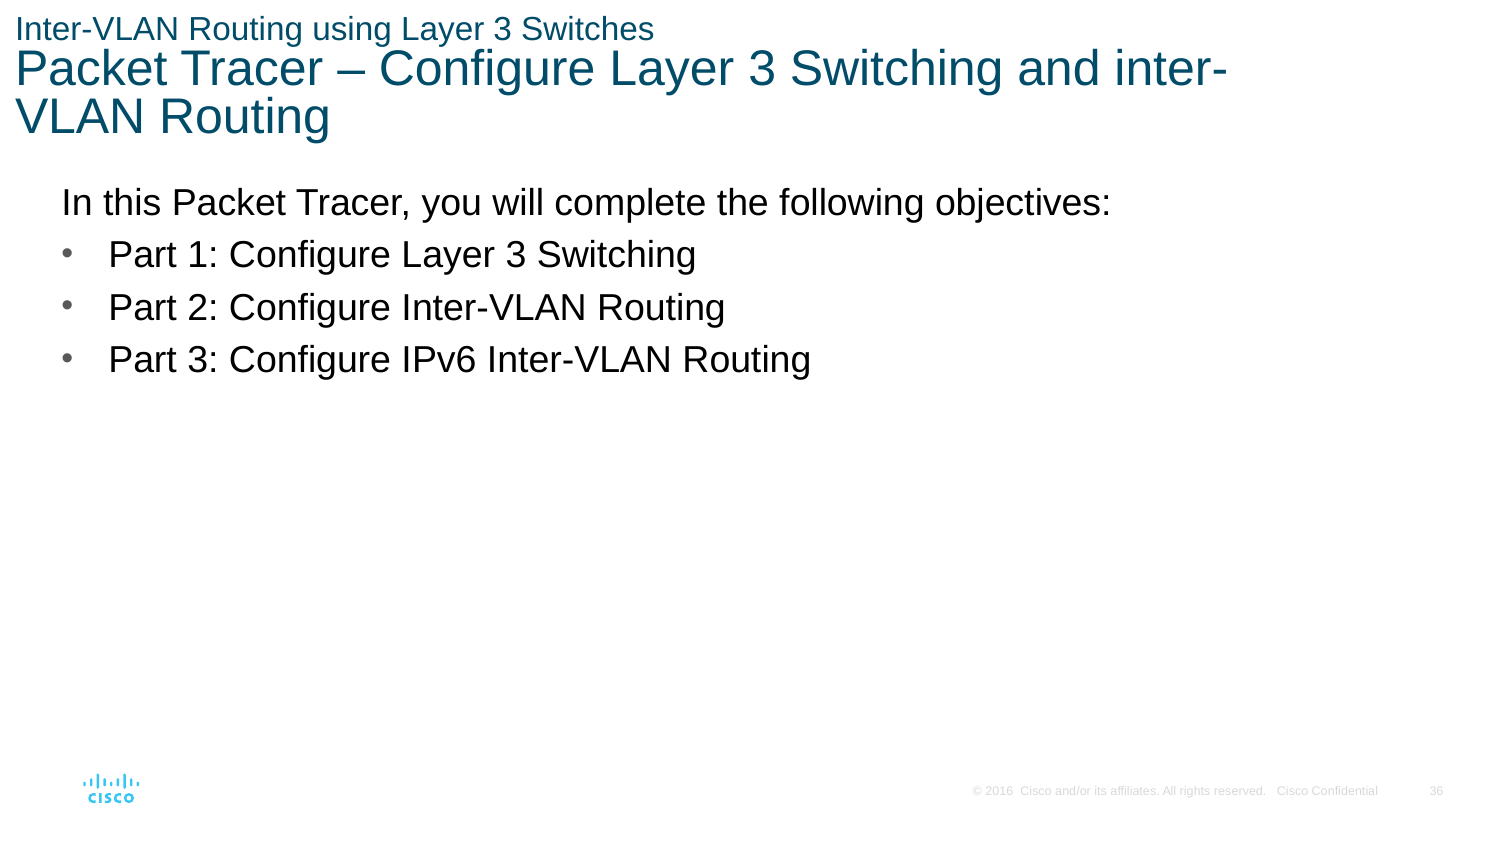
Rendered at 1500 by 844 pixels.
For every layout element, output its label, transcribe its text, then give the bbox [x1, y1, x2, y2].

list In this Packet Tracer, you will complete the following objectives: Part 1: Configure Layer 3 Switching Part 2: Configure Inter-VLAN Routing Part 3: Configure IPv6 Inter-VLAN Routing [46, 170, 1405, 753]
title Inter-VLAN Routing using Layer 3 Switches Packet Tracer – Configure Layer 3 Switching and inter-VLAN Routing [0, 19, 1369, 140]
